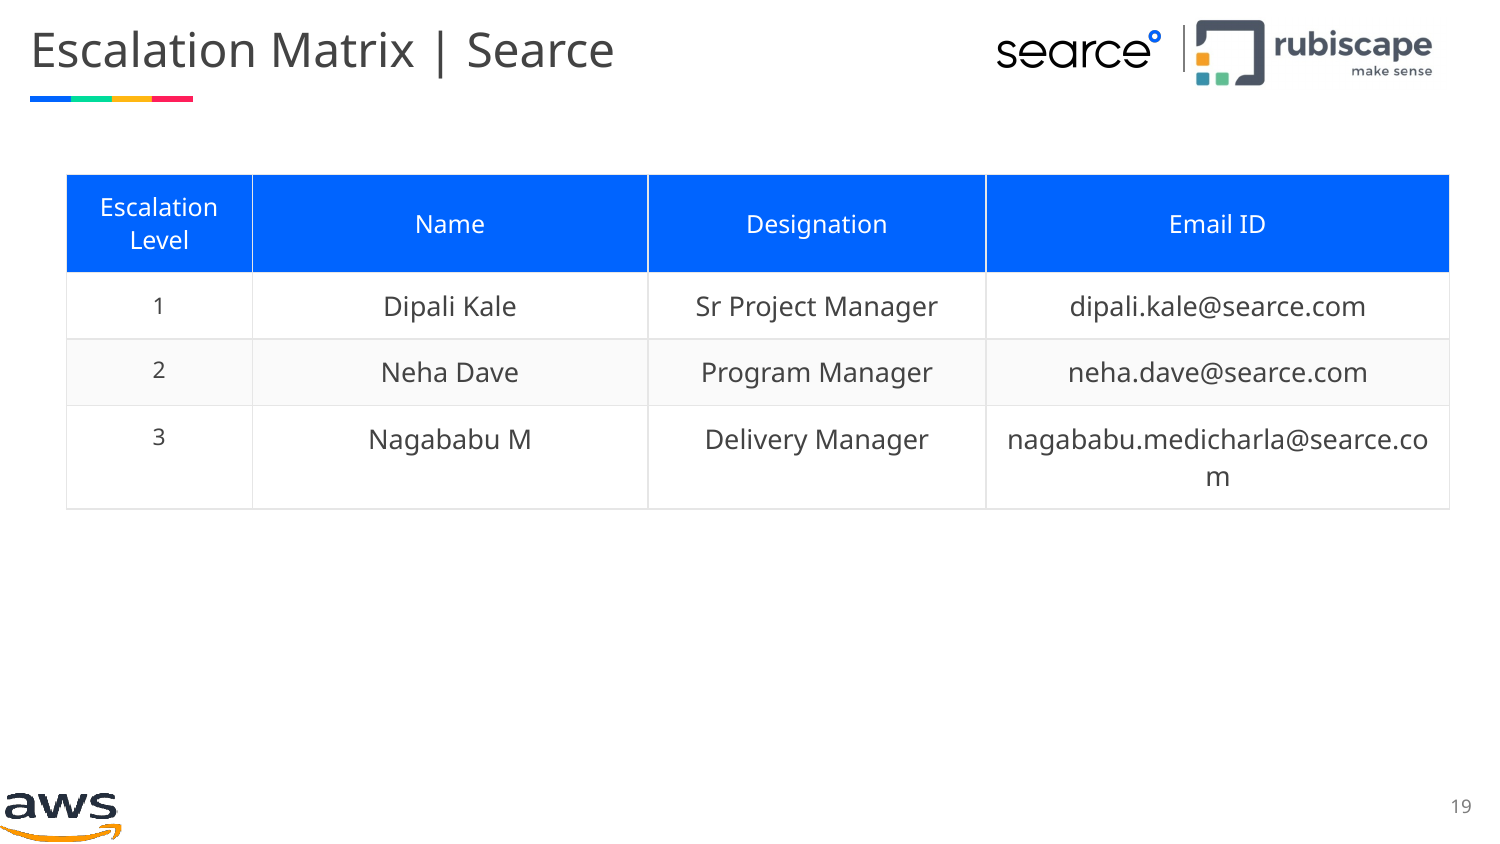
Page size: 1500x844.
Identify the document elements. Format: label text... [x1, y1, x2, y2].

table_cell 1 [67, 273, 252, 338]
table_header Name [253, 175, 647, 272]
slide_number ‹#› [1381, 780, 1472, 819]
table_cell Program Manager [649, 340, 985, 405]
table_cell Neha Dave [253, 340, 647, 405]
table_cell 3 [67, 406, 252, 508]
table_cell Sr Project Manager [649, 273, 985, 338]
table_cell nagababu.medicharla@searce.com [987, 406, 1449, 508]
table_cell neha.dave@searce.com [987, 340, 1449, 405]
table_cell Nagababu M [253, 406, 647, 508]
table_header Designation [649, 175, 985, 272]
title Escalation Matrix | Searce [0, 0, 967, 102]
picture [997, 30, 1161, 68]
table_header Escalation Level [67, 175, 252, 272]
table_header Email ID [987, 175, 1449, 272]
table_cell Dipali Kale [253, 273, 647, 338]
table_cell dipali.kale@searce.com [987, 273, 1449, 338]
table_cell 2 [67, 340, 252, 405]
picture [1191, 17, 1447, 90]
picture [0, 793, 122, 842]
table_cell Delivery Manager [649, 406, 985, 508]
